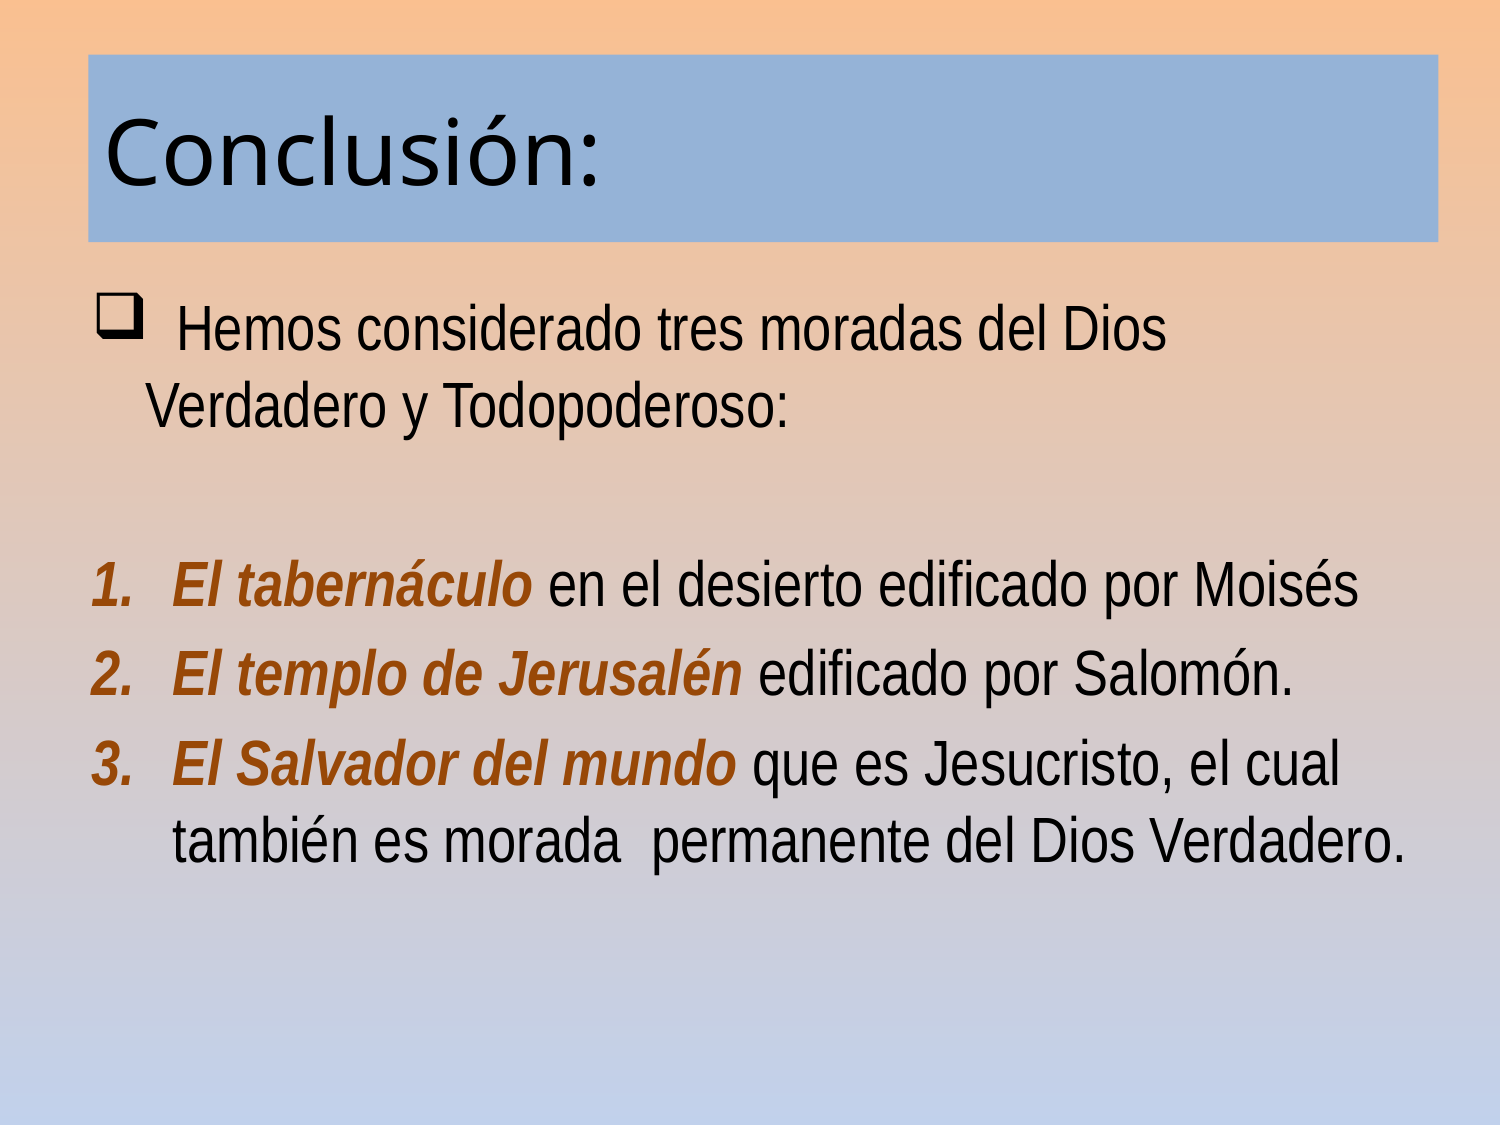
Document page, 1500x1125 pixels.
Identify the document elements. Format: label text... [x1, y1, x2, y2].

list Hemos considerado tres moradas del Dios Verdadero y Todopoderoso: El tabernáculo en el desierto edificado por Moisés El templo de Jerusalén edificado por Salomón. El Salvador del mundo que es Jesucristo, el cual también es morada permanente del Dios Verdadero. [76, 278, 1427, 1022]
text_box Conclusión: [88, 54, 1439, 243]
